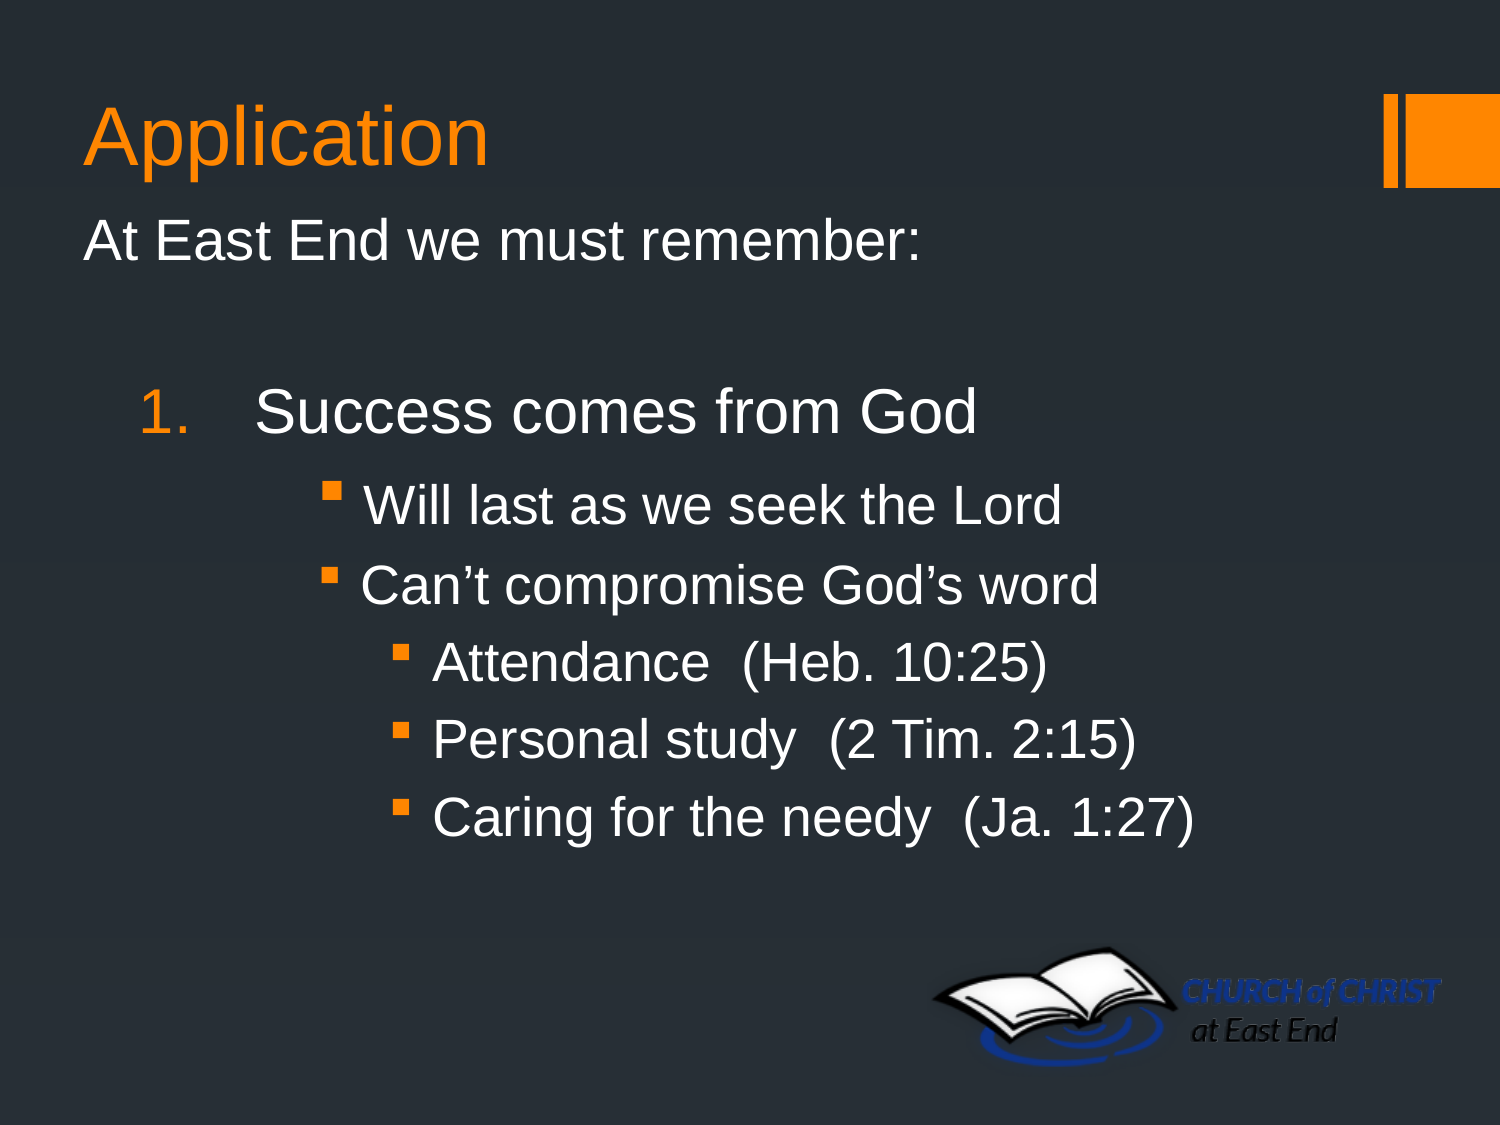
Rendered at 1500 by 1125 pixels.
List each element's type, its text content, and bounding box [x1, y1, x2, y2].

picture [927, 935, 1446, 1085]
list Success comes from God Will last as we seek the Lord Can’t compromise God’s word Attendance (Heb. 10:25) Personal study (2 Tim. 2:15) Caring for the needy (Ja. 1:27) [116, 362, 1500, 859]
title Application [68, 0, 1382, 190]
text_box At East End we must remember: [68, 194, 1077, 279]
